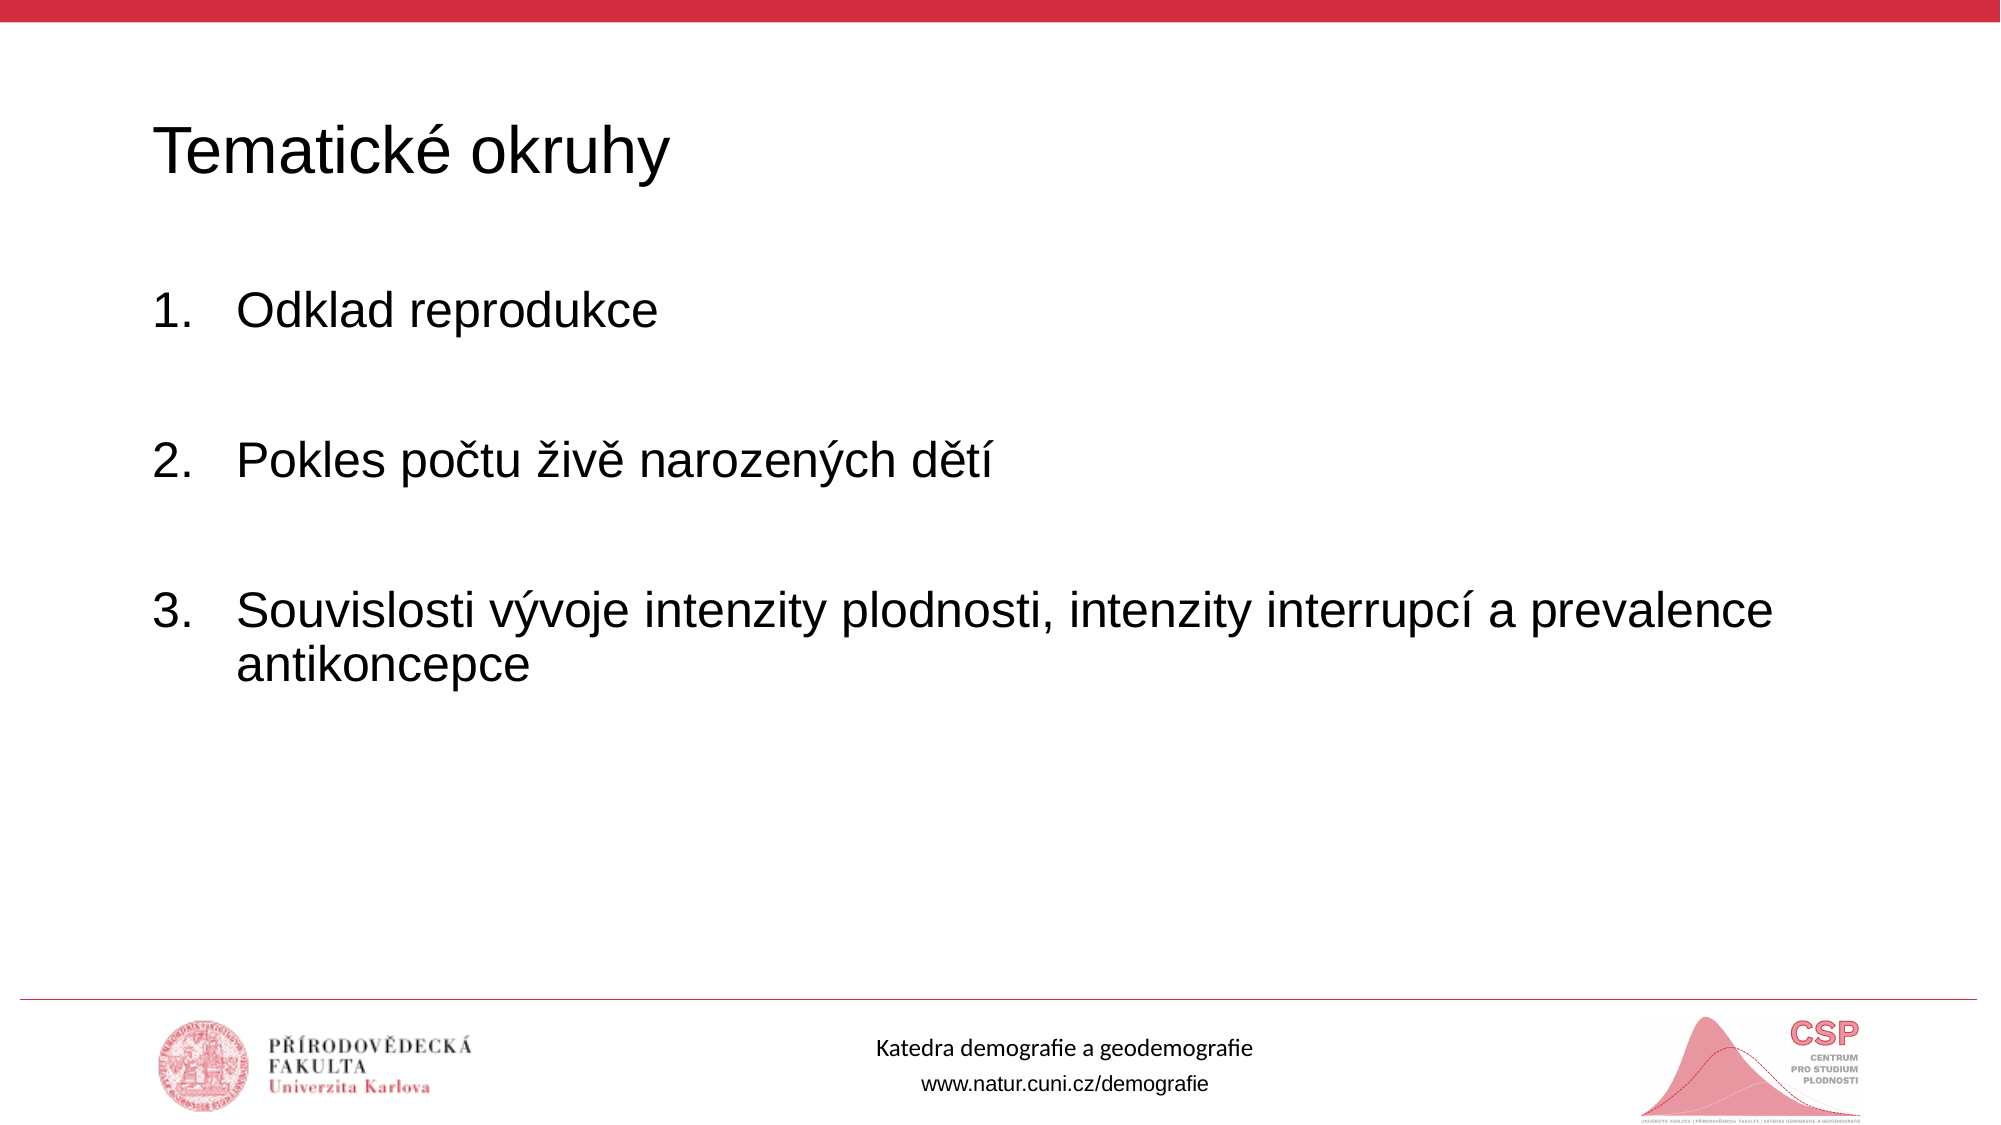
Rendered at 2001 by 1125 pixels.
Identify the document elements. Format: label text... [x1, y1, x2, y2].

title Tematické okruhy [137, 43, 1863, 261]
picture [1639, 1013, 1863, 1125]
list Odklad reprodukce Pokles počtu živě narozených dětí Souvislosti vývoje intenzity plodnosti, intenzity interrupcí a prevalence antikoncepce [137, 277, 1863, 990]
